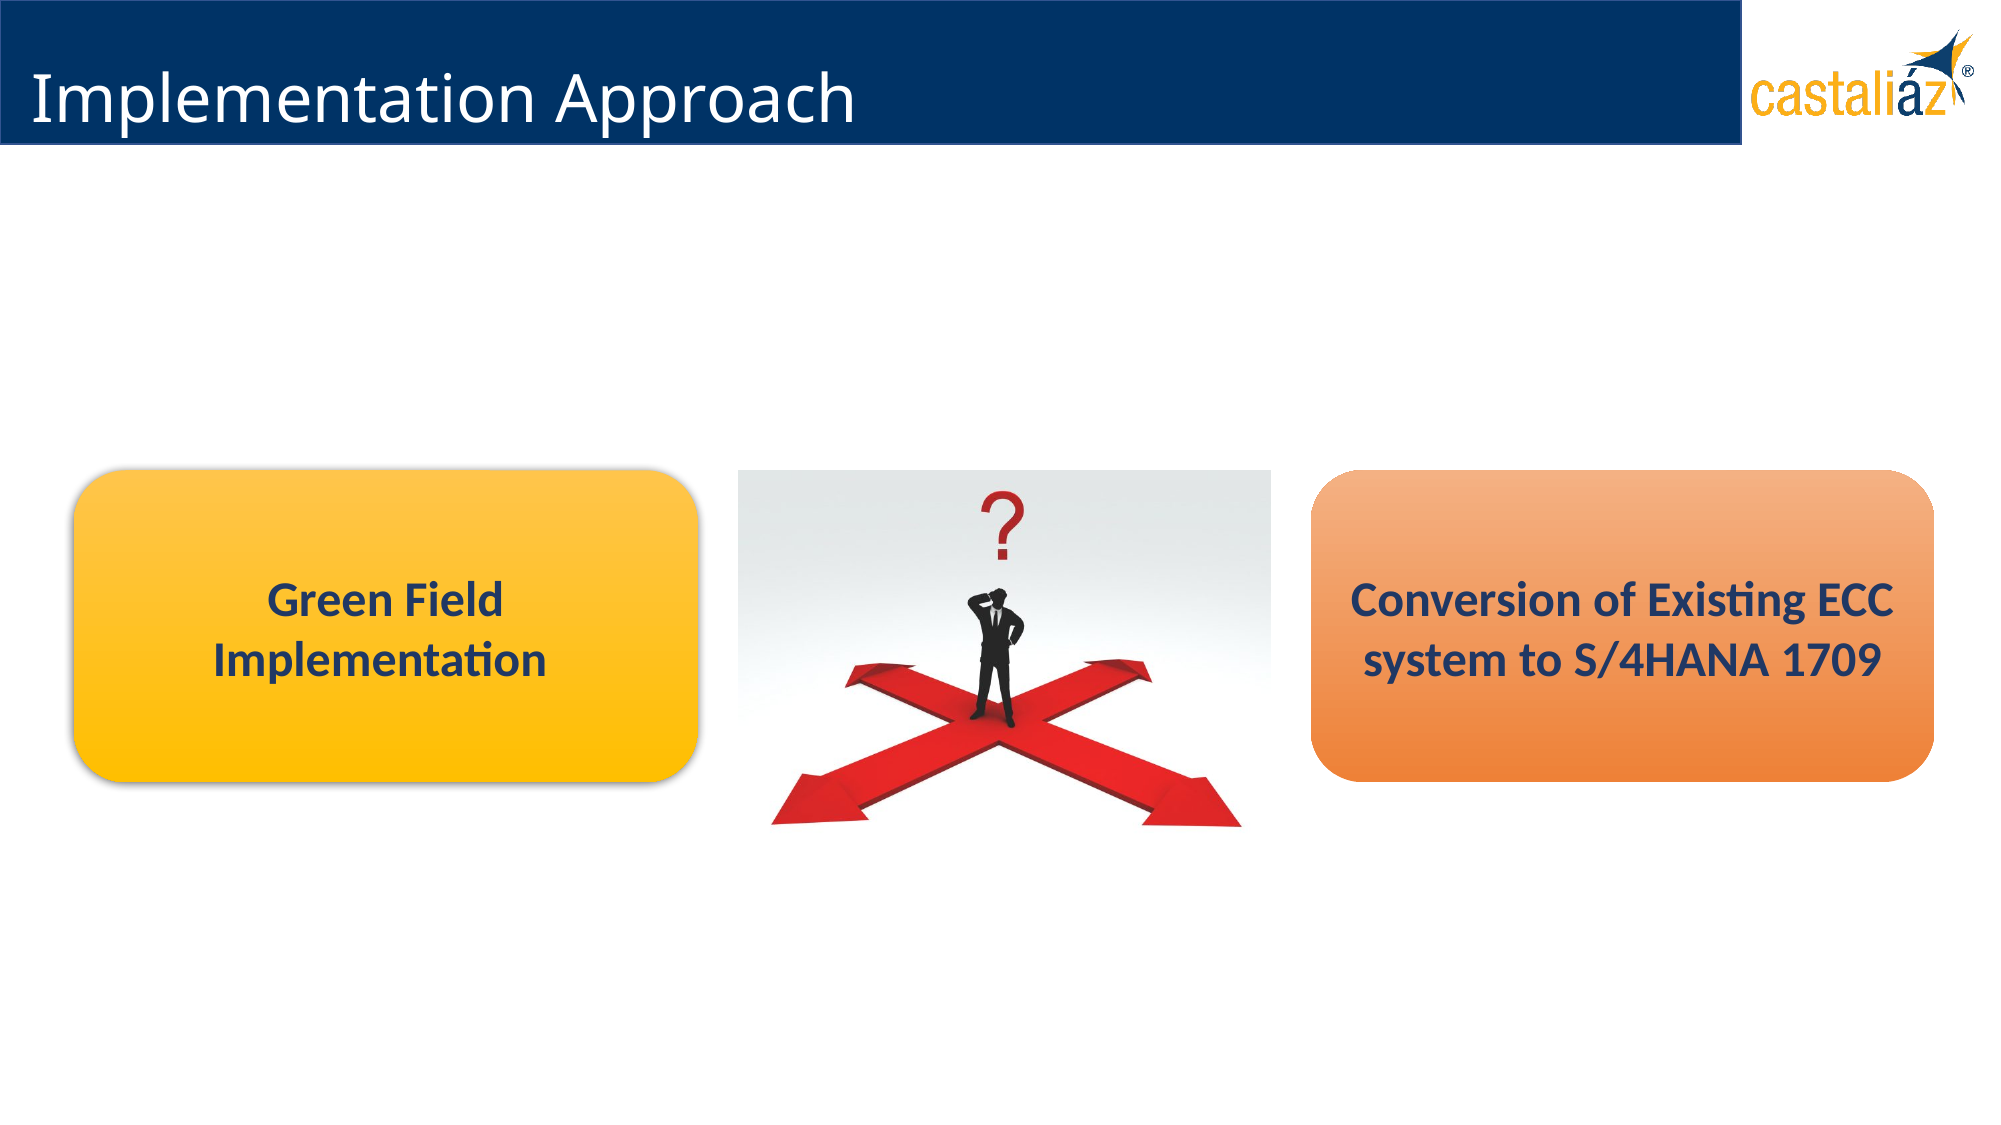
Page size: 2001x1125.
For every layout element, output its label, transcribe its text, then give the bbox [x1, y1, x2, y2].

picture [738, 470, 1271, 870]
title Implementation Approach [16, 11, 1742, 145]
text_box Green Field Implementation [73, 470, 698, 783]
picture [1741, 0, 1984, 145]
text_box Conversion of Existing ECC system to S/4HANA 1709 [1310, 470, 1935, 783]
